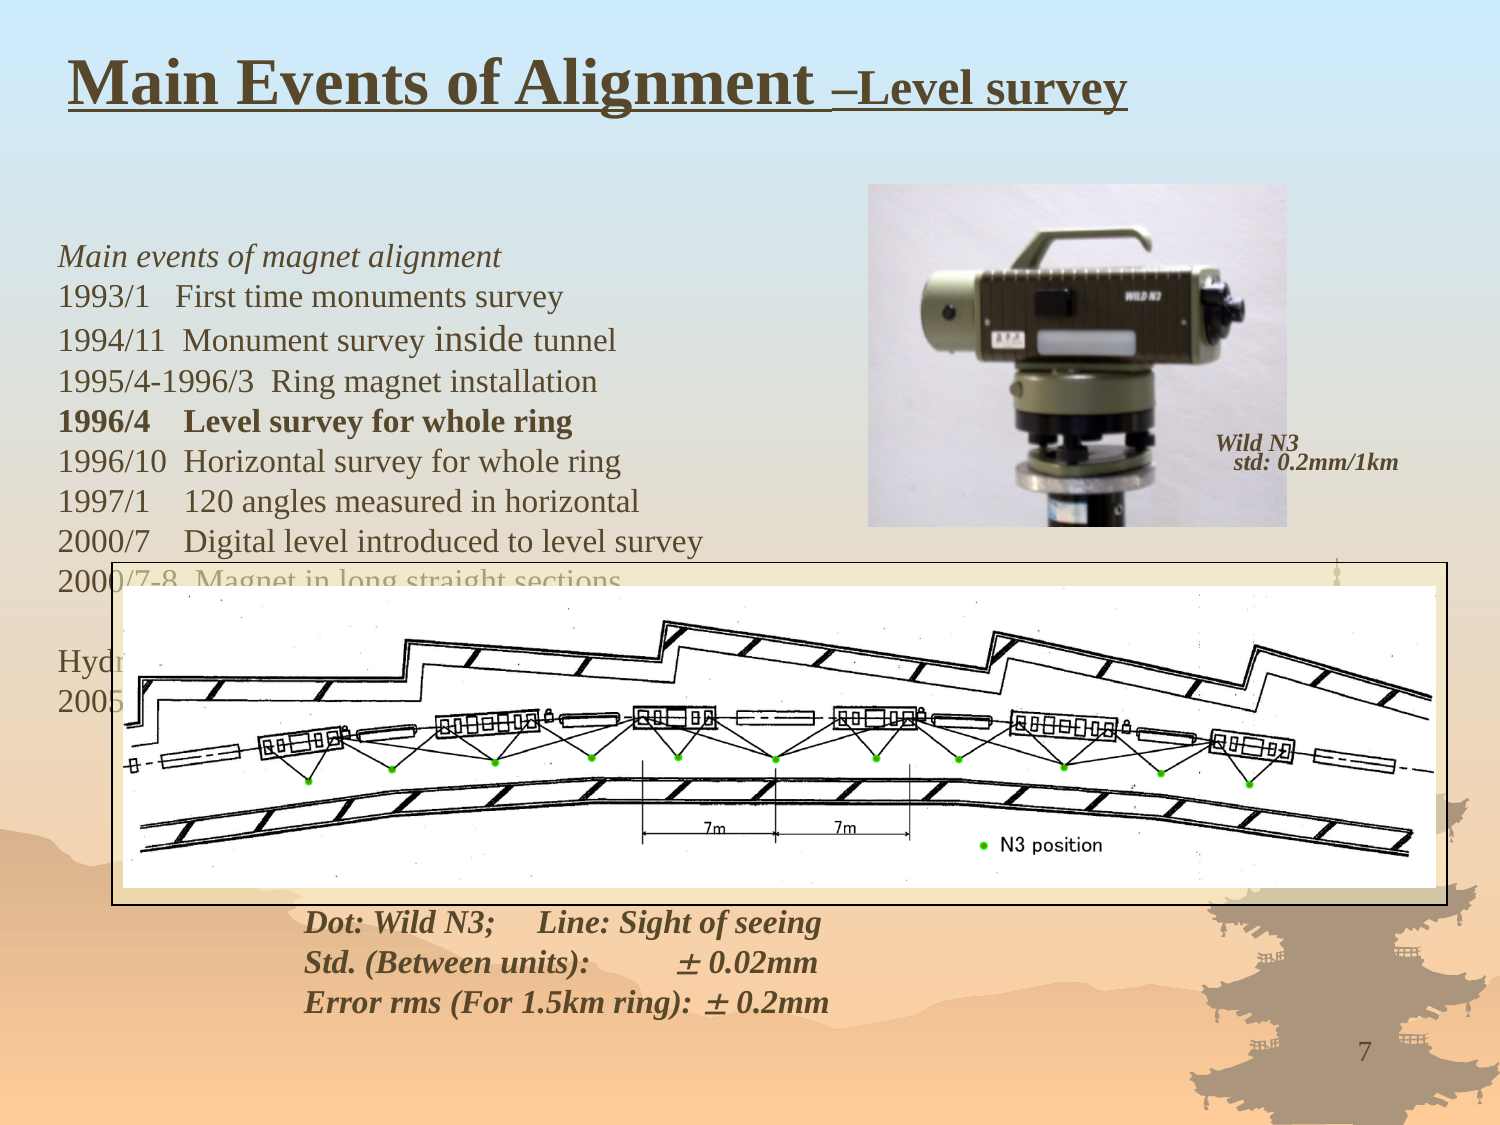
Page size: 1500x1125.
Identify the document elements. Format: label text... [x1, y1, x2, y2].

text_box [867, 184, 1459, 528]
text_box Dot: Wild N3; Line: Sight of seeing Std. (Between units):  0.02mm Error rms (For 1.5km ring):  0.2mm [289, 905, 904, 1024]
text_box [112, 562, 1447, 905]
picture [123, 585, 1436, 888]
slide_number 7 [1074, 1025, 1388, 1100]
text_box Main events of magnet alignment 1993/1 First time monuments survey 1994/11 Monument survey inside tunnel 1995/4-1996/3 Ring magnet installation 1996/4 Level survey for whole ring 1996/10 Horizontal survey for whole ring 1997/1 120 angles measured in horizontal 2000/7 Digital level introduced to level survey 2000/7-8 Magnet in long straight sections were rearranged Hydrostatic level system were setup in three places 2005/ 44 angles are added to horizontal survey [42, 222, 754, 725]
text_box Main Events of Alignment –Level survey [53, 30, 1295, 126]
